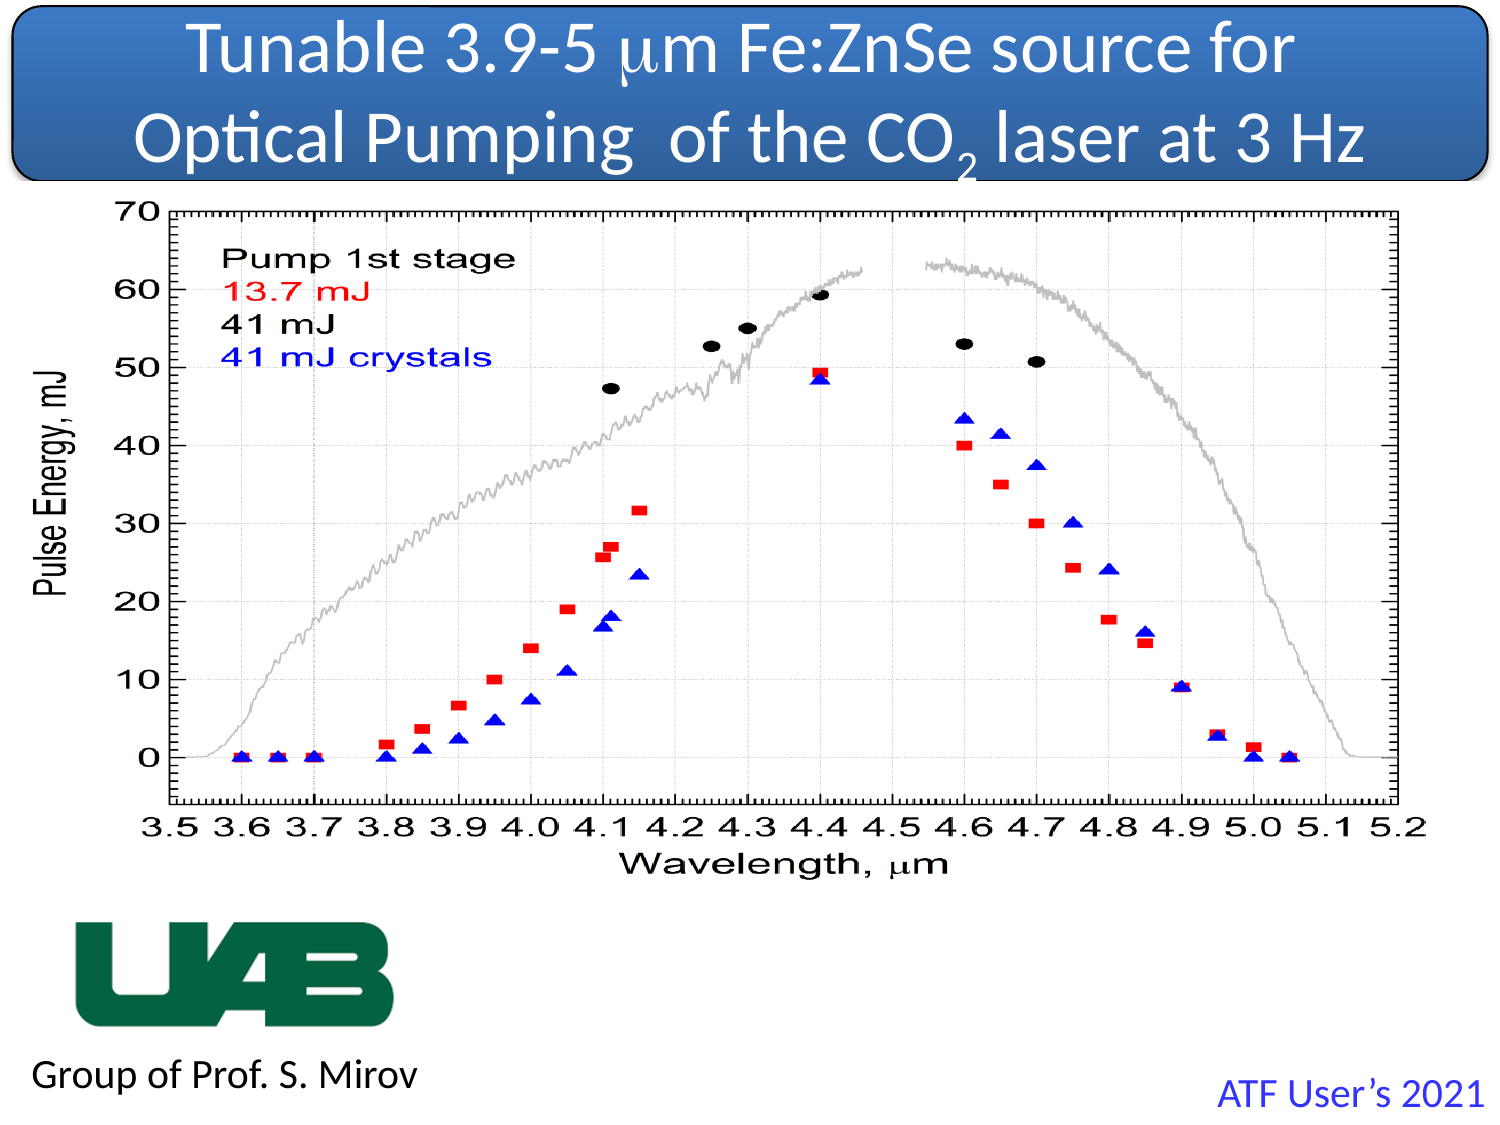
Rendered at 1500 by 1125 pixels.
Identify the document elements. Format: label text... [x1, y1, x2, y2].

picture [0, 180, 1488, 1061]
text_box Tunable 3.9-5 mm Fe:ZnSe source for Optical Pumping of the CO2 laser at 3 Hz [12, 6, 1488, 179]
text_box Group of Prof. S. Mirov [0, 1038, 643, 1125]
text_box ATF User’s 2021 [1202, 1068, 1500, 1125]
